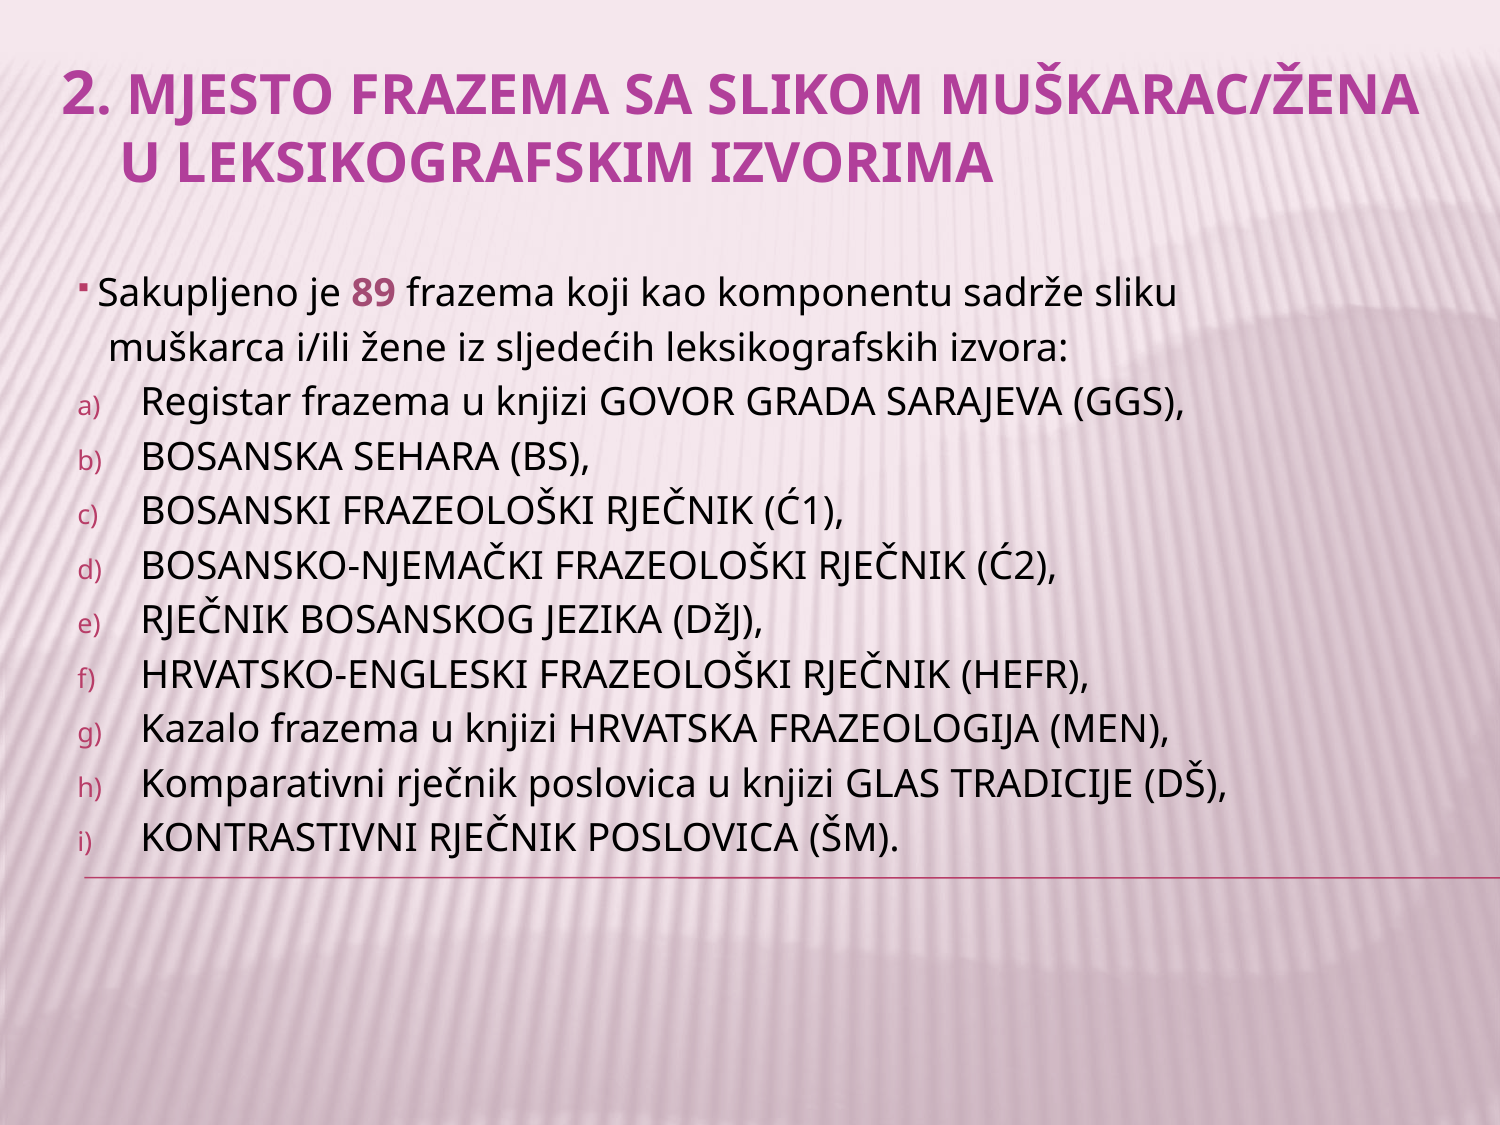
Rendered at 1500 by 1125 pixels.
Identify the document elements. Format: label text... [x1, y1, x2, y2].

title 2. Mjesto frazema sa slikom muškarac/žena u leksikografskim izvorima [46, 46, 1458, 248]
subtitle Sakupljeno je 89 frazema koji kao komponentu sadrže sliku muškarca i/ili žene iz sljedećih leksikografskih izvora: Registar frazema u knjizi Govor grada Sarajeva (GGS), Bosanska sehara (BS), Bosanski frazeološki rječnik (Ć1), Bosansko-njemački frazeološki rječnik (Ć2), Rječnik bosanskog jezika (DžJ), Hrvatsko-engleski frazeološki rječnik (HEFR), Kazalo frazema u knjizi Hrvatska frazeologija (MEN), Komparativni rječnik poslovica u knjizi Glas tradicije (DŠ), Kontrastivni rječnik poslovica (ŠM). [62, 246, 1450, 868]
